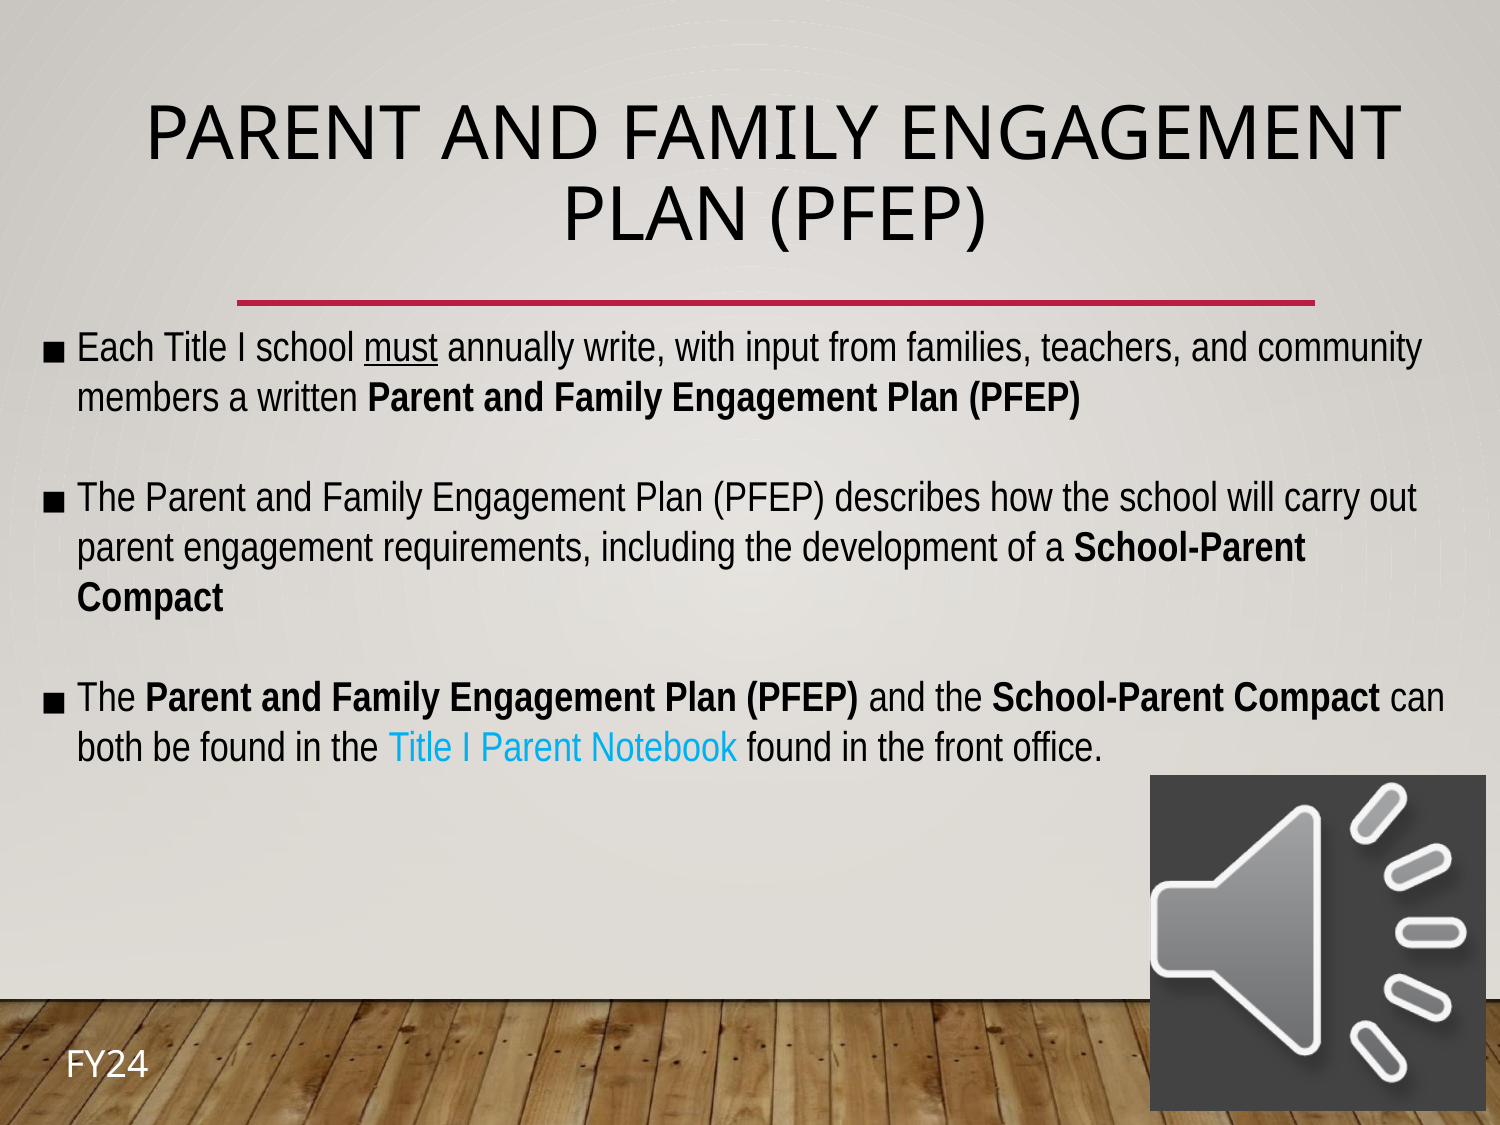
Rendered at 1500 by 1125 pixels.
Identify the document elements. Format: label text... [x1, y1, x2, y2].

text_box Each Title I school must annually write, with input from families, teachers, and community members a written Parent and Family Engagement Plan (PFEP) The Parent and Family Engagement Plan (PFEP) describes how the school will carry out parent engagement requirements, including the development of a School-Parent Compact The Parent and Family Engagement Plan (PFEP) and the School-Parent Compact can both be found in the Title I Parent Notebook found in the front office. [24, 312, 1475, 898]
text_box FY24 [49, 1032, 801, 1093]
title PARENT AND FAMILY ENGAGEMENT PLAN (PFEP) [112, 87, 1436, 312]
picture [0, 773, 1500, 1125]
text_box [229, 1012, 1143, 1060]
